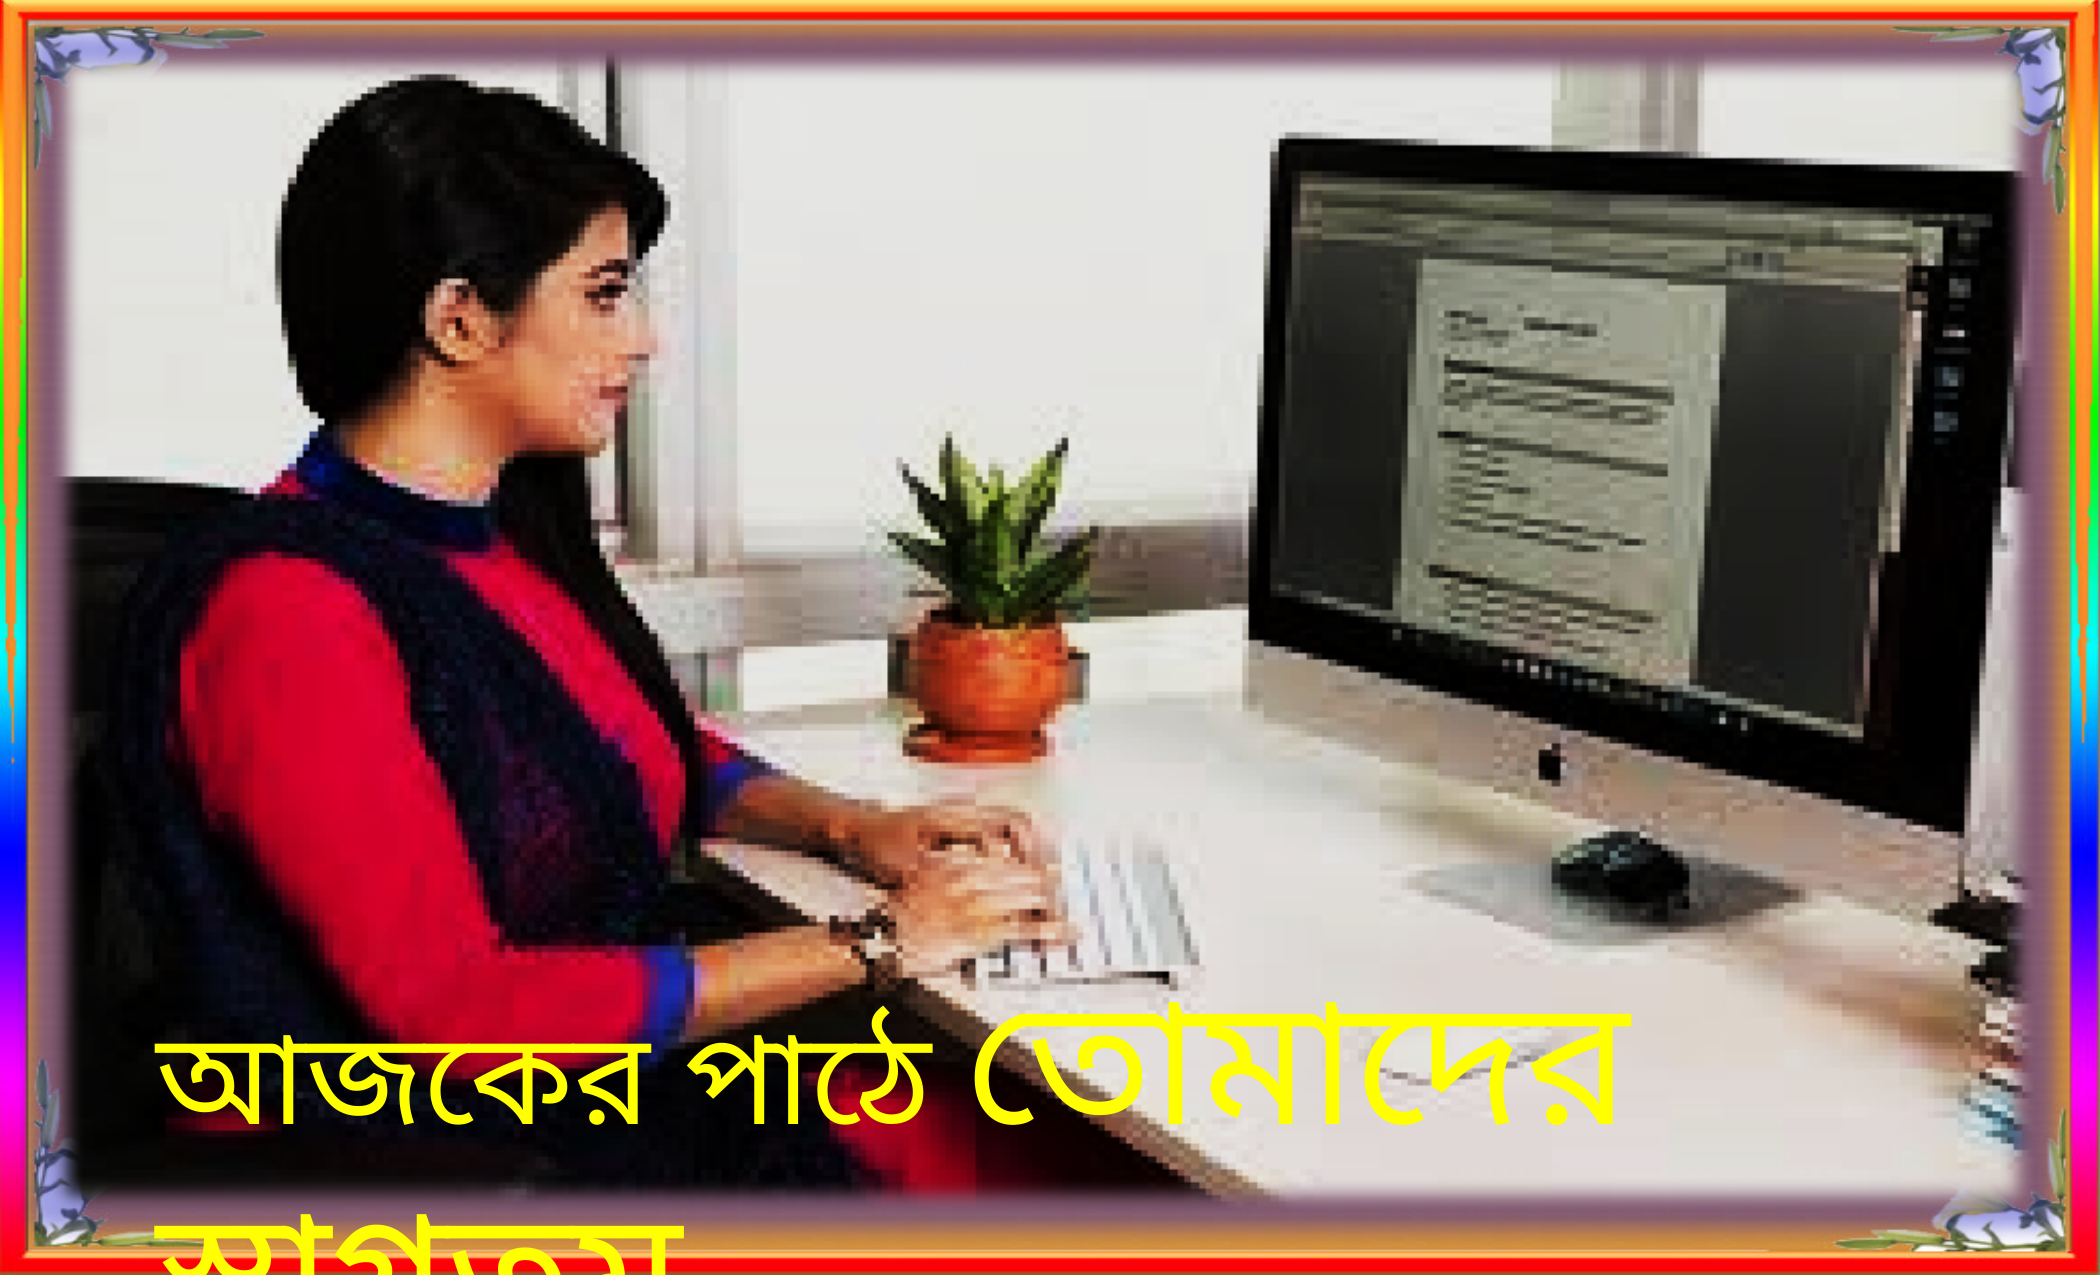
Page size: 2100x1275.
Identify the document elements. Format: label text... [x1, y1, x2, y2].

text_box আজকের পাঠে তোমাদের স্বাগতম [137, 1222, 2010, 1275]
picture [49, 49, 2038, 1213]
picture [0, 0, 2100, 1275]
